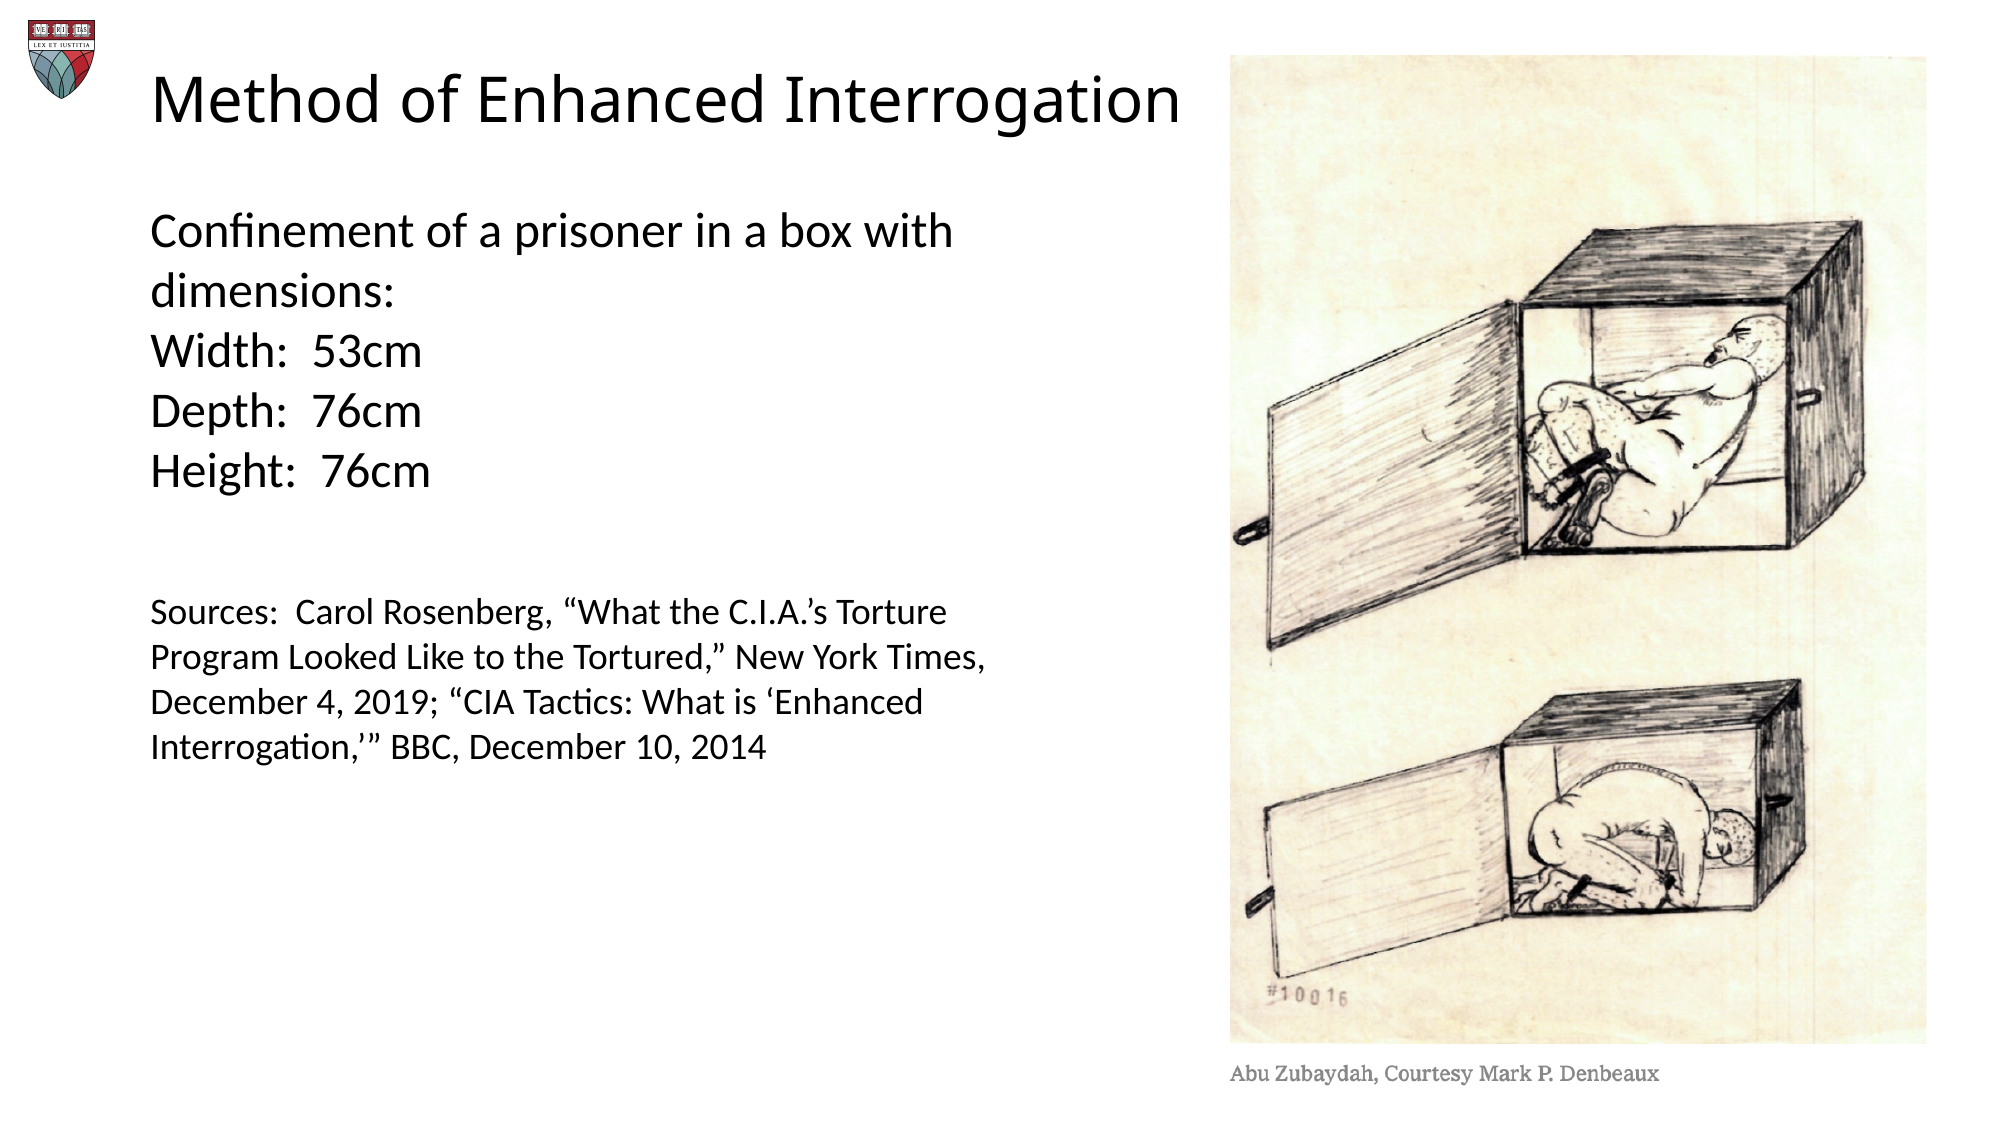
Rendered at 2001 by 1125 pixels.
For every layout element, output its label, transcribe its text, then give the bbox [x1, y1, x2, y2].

title Method of Enhanced Interrogation [135, 28, 1203, 175]
picture [28, 20, 95, 99]
picture [1203, 28, 1956, 1097]
text_box Confinement of a prisoner in a box with dimensions: Width: 53cm Depth: 76cm Height: 76cm Sources: Carol Rosenberg, “What the C.I.A.’s Torture Program Looked Like to the Tortured,” New York Times, December 4, 2019; “CIA Tactics: What is ‘Enhanced Interrogation,’” BBC, December 10, 2014 [135, 190, 1006, 775]
